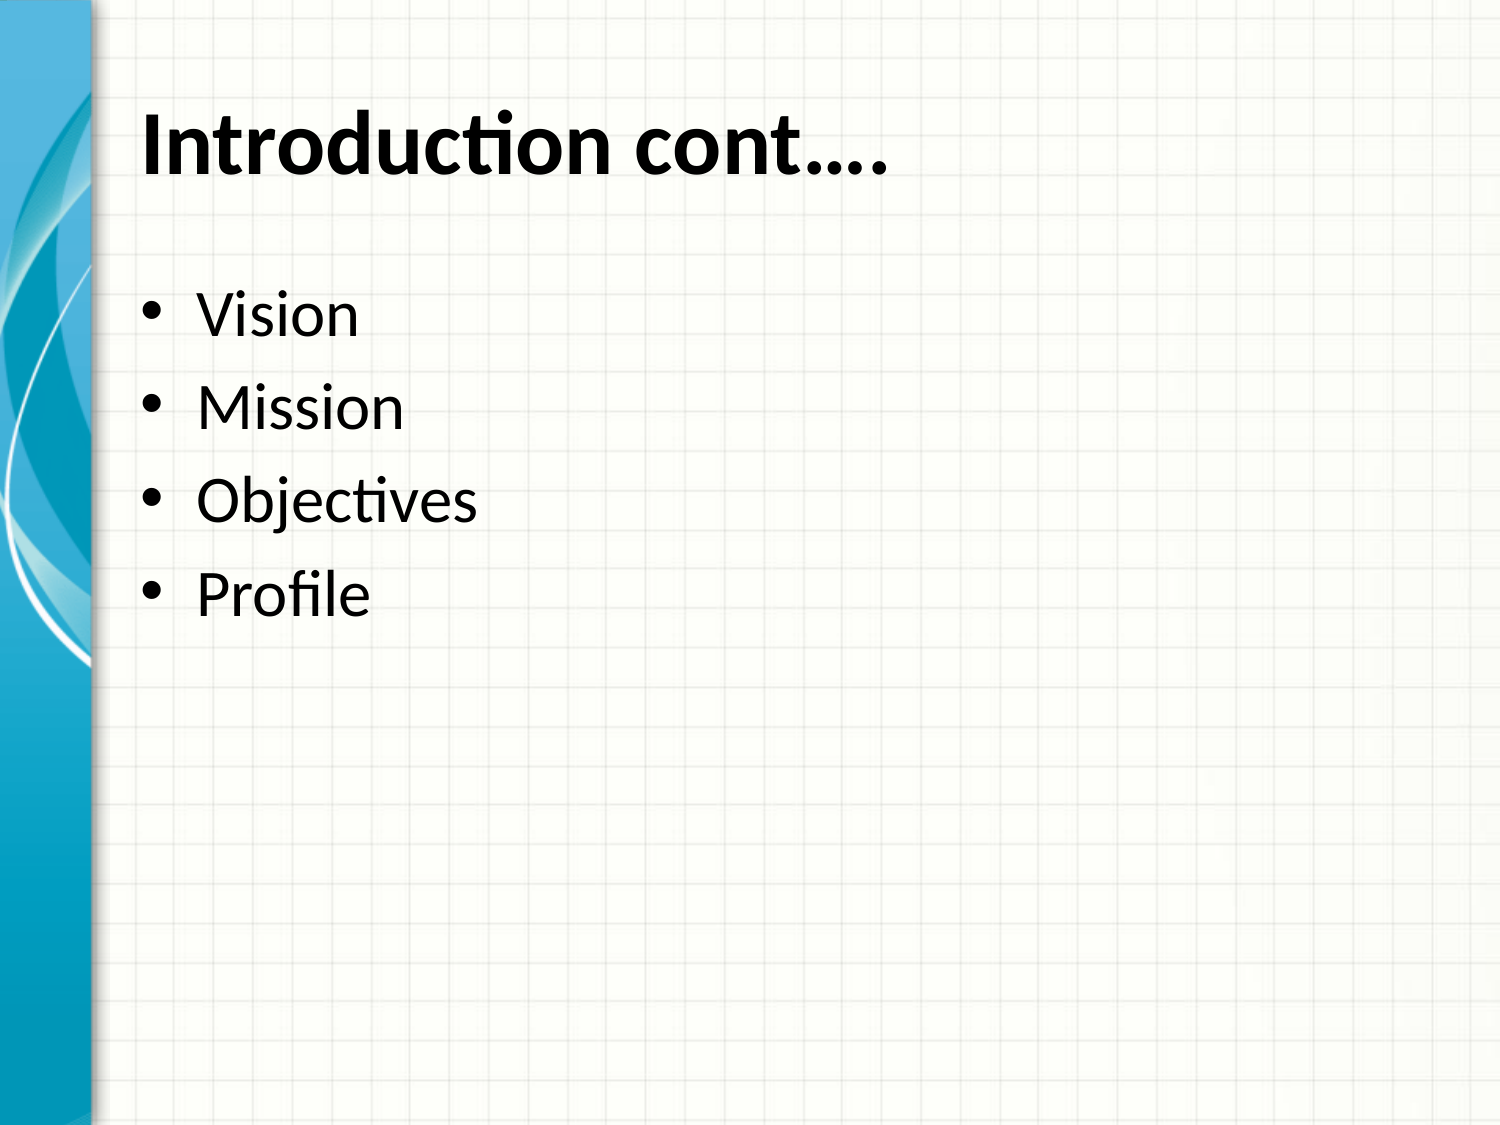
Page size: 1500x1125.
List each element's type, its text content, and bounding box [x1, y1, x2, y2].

title Introduction cont…. [125, 44, 1450, 232]
list Vision Mission Objectives Profile [125, 261, 1450, 967]
picture [0, 0, 1500, 1125]
